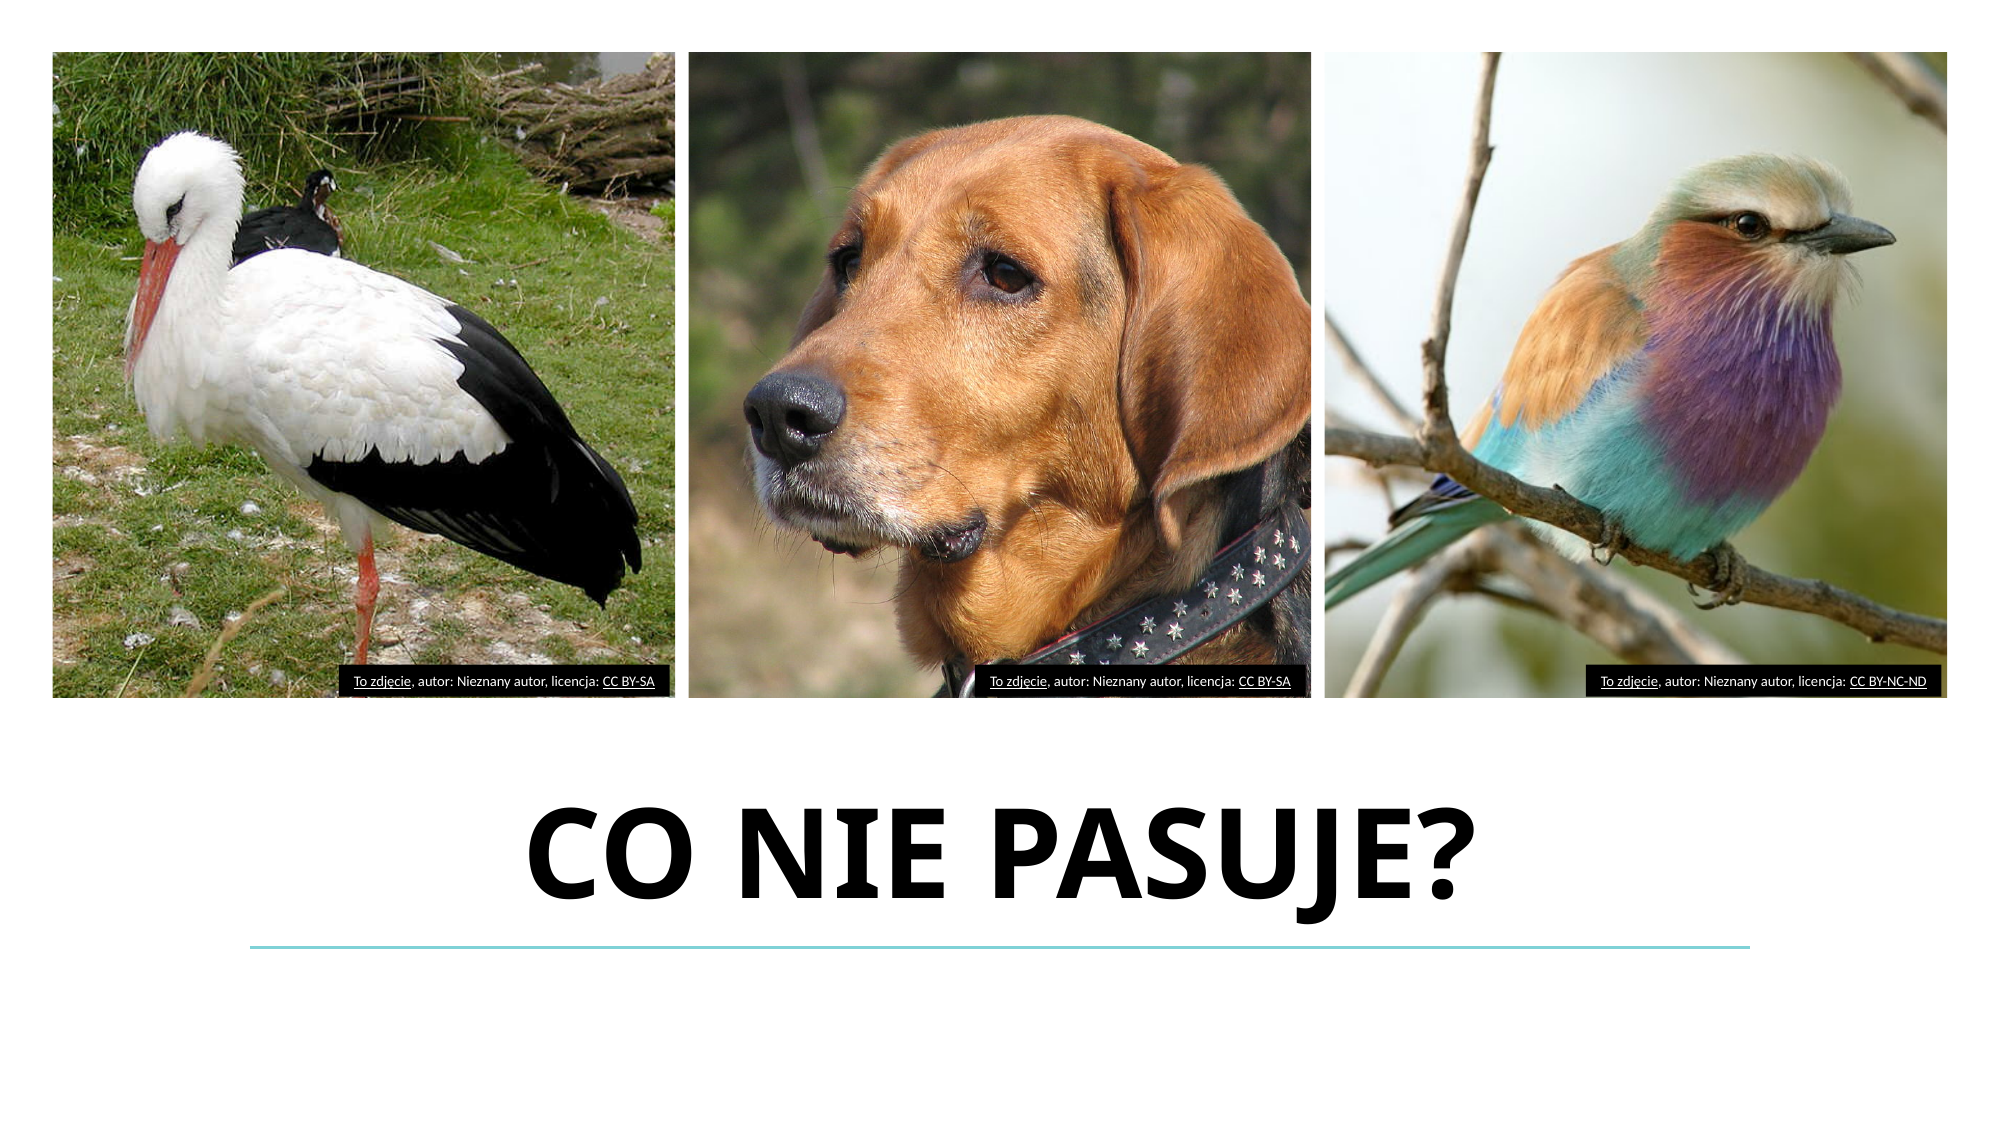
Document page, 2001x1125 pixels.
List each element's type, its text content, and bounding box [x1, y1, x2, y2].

title CO NIE PASUJE? [105, 749, 1895, 933]
picture [688, 52, 1312, 698]
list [1324, 52, 1948, 698]
picture [52, 52, 676, 698]
